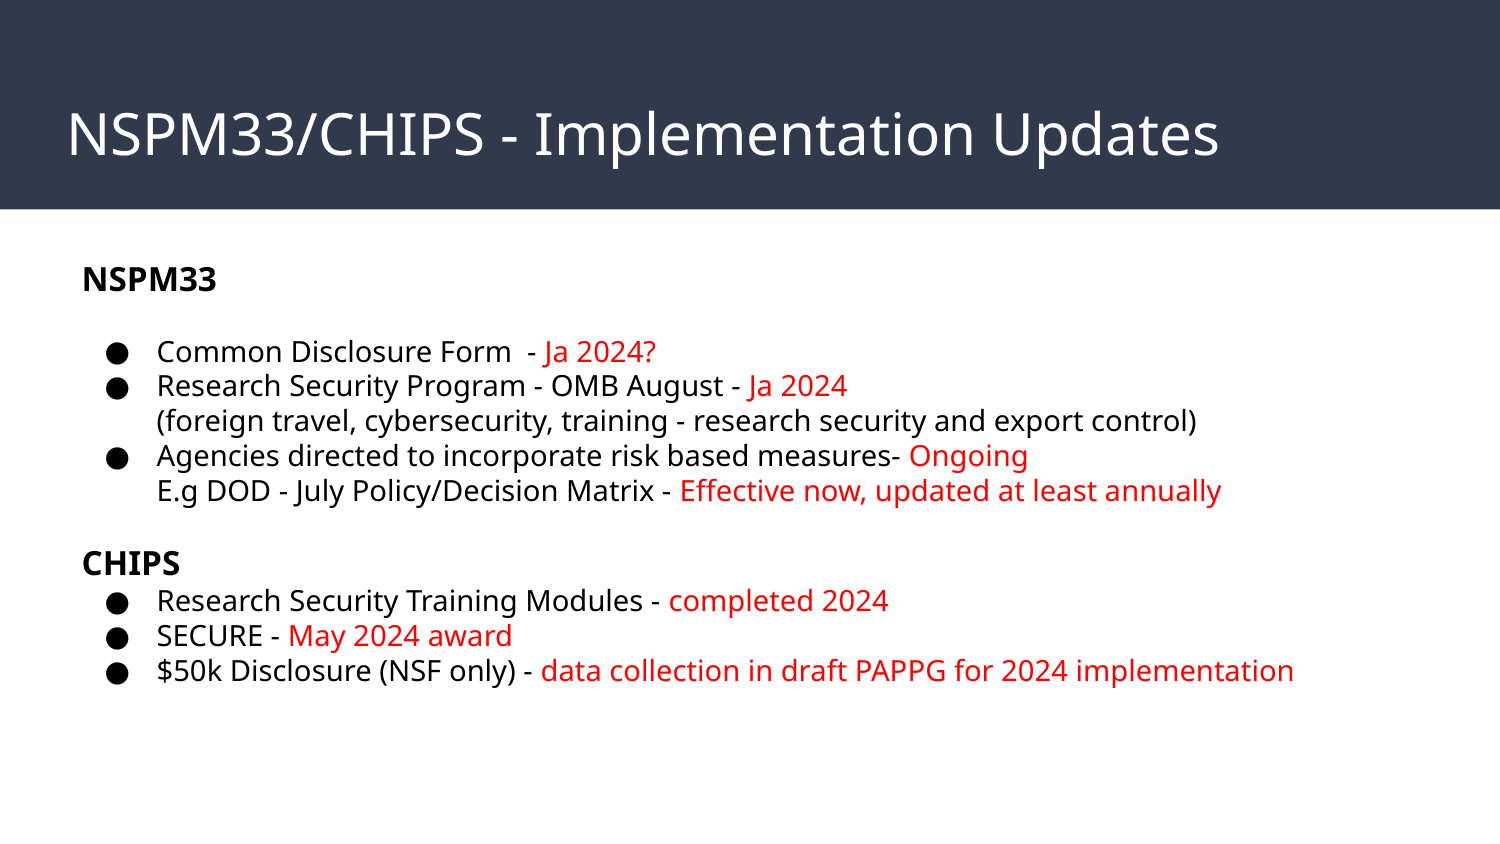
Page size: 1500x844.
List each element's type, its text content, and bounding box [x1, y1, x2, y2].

text_box NSPM33 Common Disclosure Form - Ja 2024? Research Security Program - OMB August - Ja 2024 (foreign travel, cybersecurity, training - research security and export control) Agencies directed to incorporate risk based measures- Ongoing E.g DOD - July Policy/Decision Matrix - Effective now, updated at least annually CHIPS Research Security Training Modules - completed 2024 SECURE - May 2024 award $50k Disclosure (NSF only) - data collection in draft PAPPG for 2024 implementation [66, 242, 1426, 763]
title NSPM33/CHIPS - Implementation Updates [51, 82, 1449, 185]
